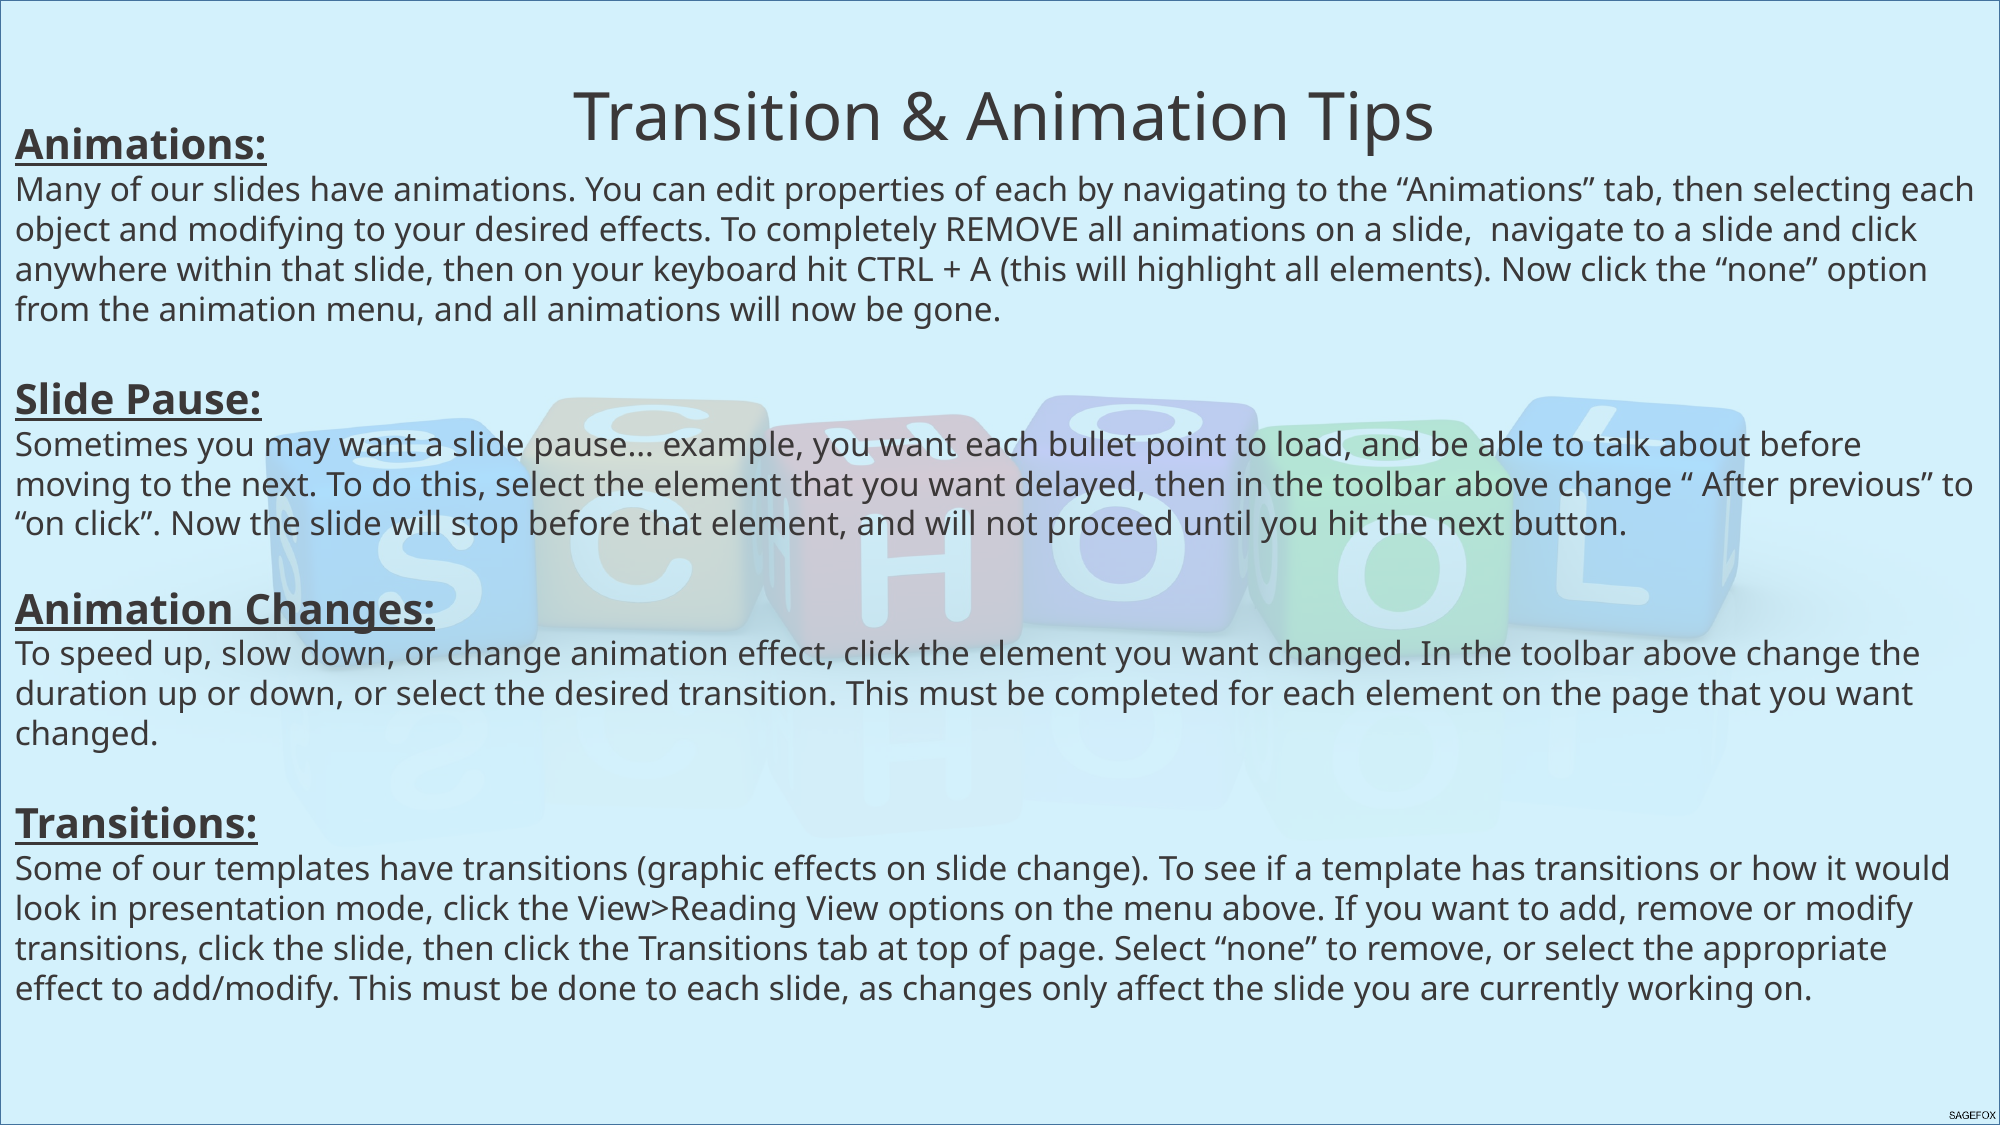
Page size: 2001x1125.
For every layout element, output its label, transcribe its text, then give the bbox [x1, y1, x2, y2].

title Transition & Animation Tips [477, 59, 1532, 177]
text_box Animations: Many of our slides have animations. You can edit properties of each by navigating to the “Animations” tab, then selecting each object and modifying to your desired effects. To completely REMOVE all animations on a slide, navigate to a slide and click anywhere within that slide, then on your keyboard hit CTRL + A (this will highlight all elements). Now click the “none” option from the animation menu, and all animations will now be gone. Slide Pause: Sometimes you may want a slide pause… example, you want each bullet point to load, and be able to talk about before moving to the next. To do this, select the element that you want delayed, then in the toolbar above change “ After previous” to “on click”. Now the slide will stop before that element, and will not proceed until you hit the next button. Animation Changes: To speed up, slow down, or change animation effect, click the element you want changed. In the toolbar above change the duration up or down, or select the desired transition. This must be completed for each element on the page that you want changed. Transitions: Some of our templates have transitions (graphic effects on slide change). To see if a template has transitions or how it would look in presentation mode, click the View>Reading View options on the menu above. If you want to add, remove or modify transitions, click the slide, then click the Transitions tab at top of page. Select “none” to remove, or select the appropriate effect to add/modify. This must be done to each slide, as changes only affect the slide you are currently working on. [0, 0, 2000, 1125]
